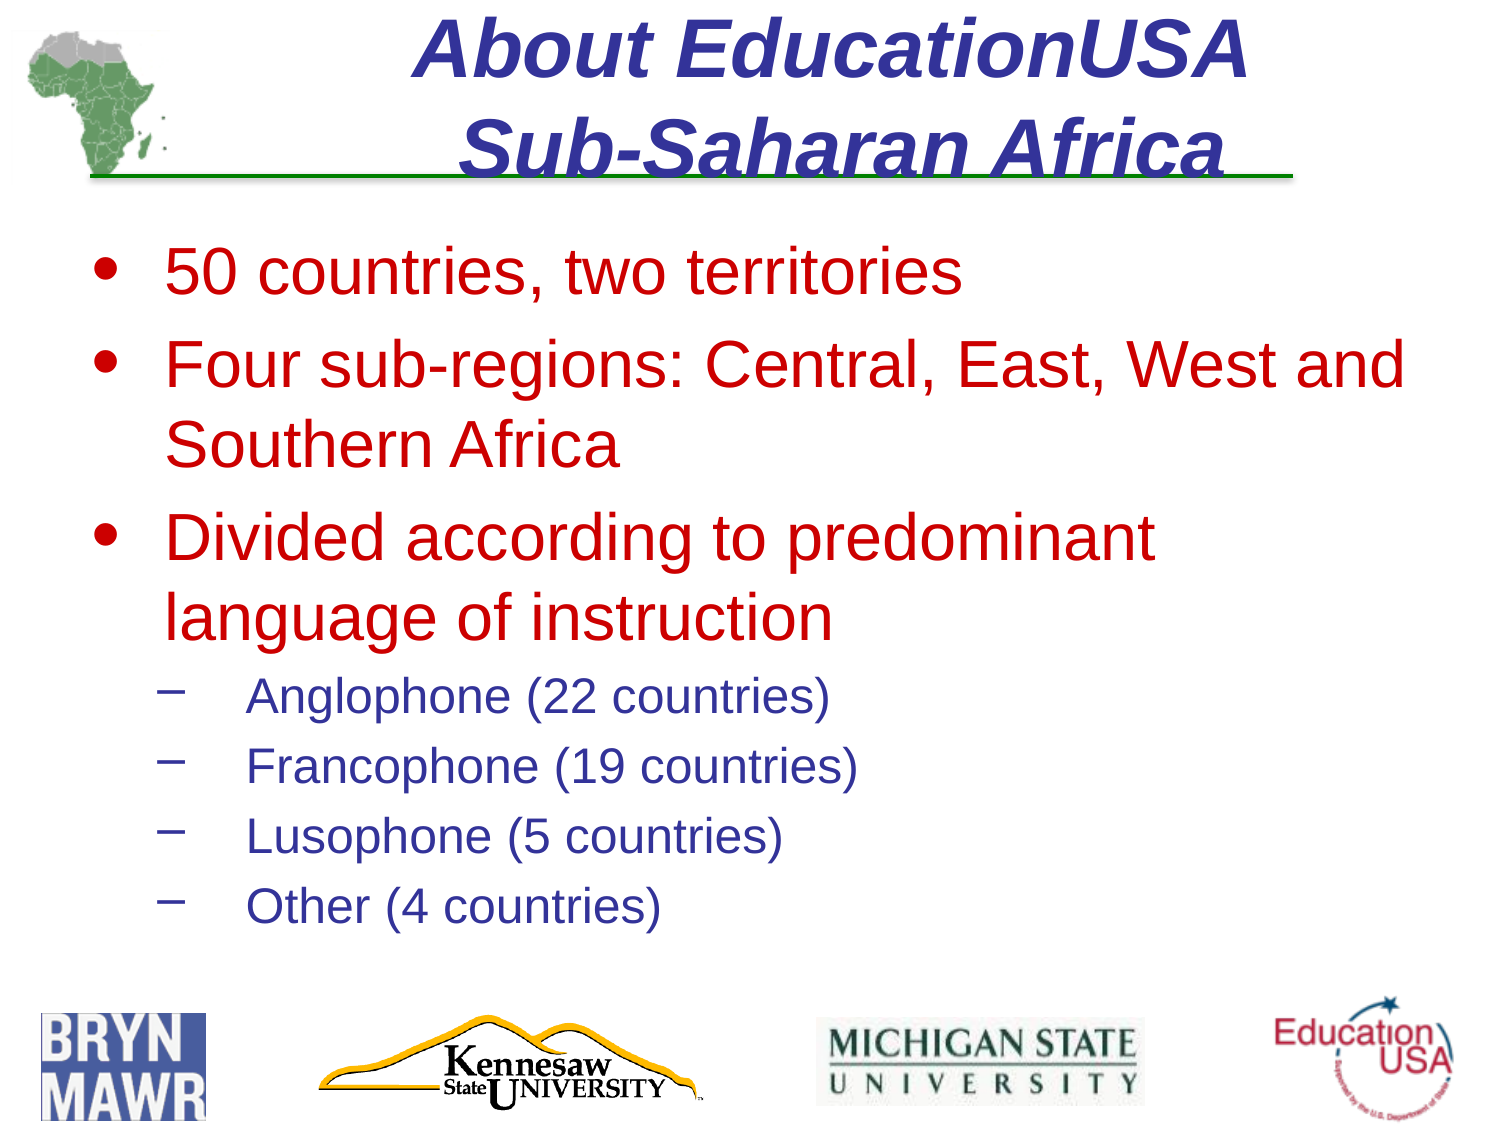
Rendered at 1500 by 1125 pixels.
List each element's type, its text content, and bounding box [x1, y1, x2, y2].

picture [1257, 995, 1457, 1125]
picture [318, 1005, 704, 1118]
list 50 countries, two territories Four sub-regions: Central, East, West and Southern Africa Divided according to predominant language of instruction Anglophone (22 countries) Francophone (19 countries) Lusophone (5 countries) Other (4 countries) [76, 219, 1427, 963]
picture [41, 1013, 206, 1121]
title About EducationUSA Sub-Saharan Africa [167, 0, 1500, 188]
picture [816, 1017, 1145, 1106]
picture [11, 30, 167, 185]
